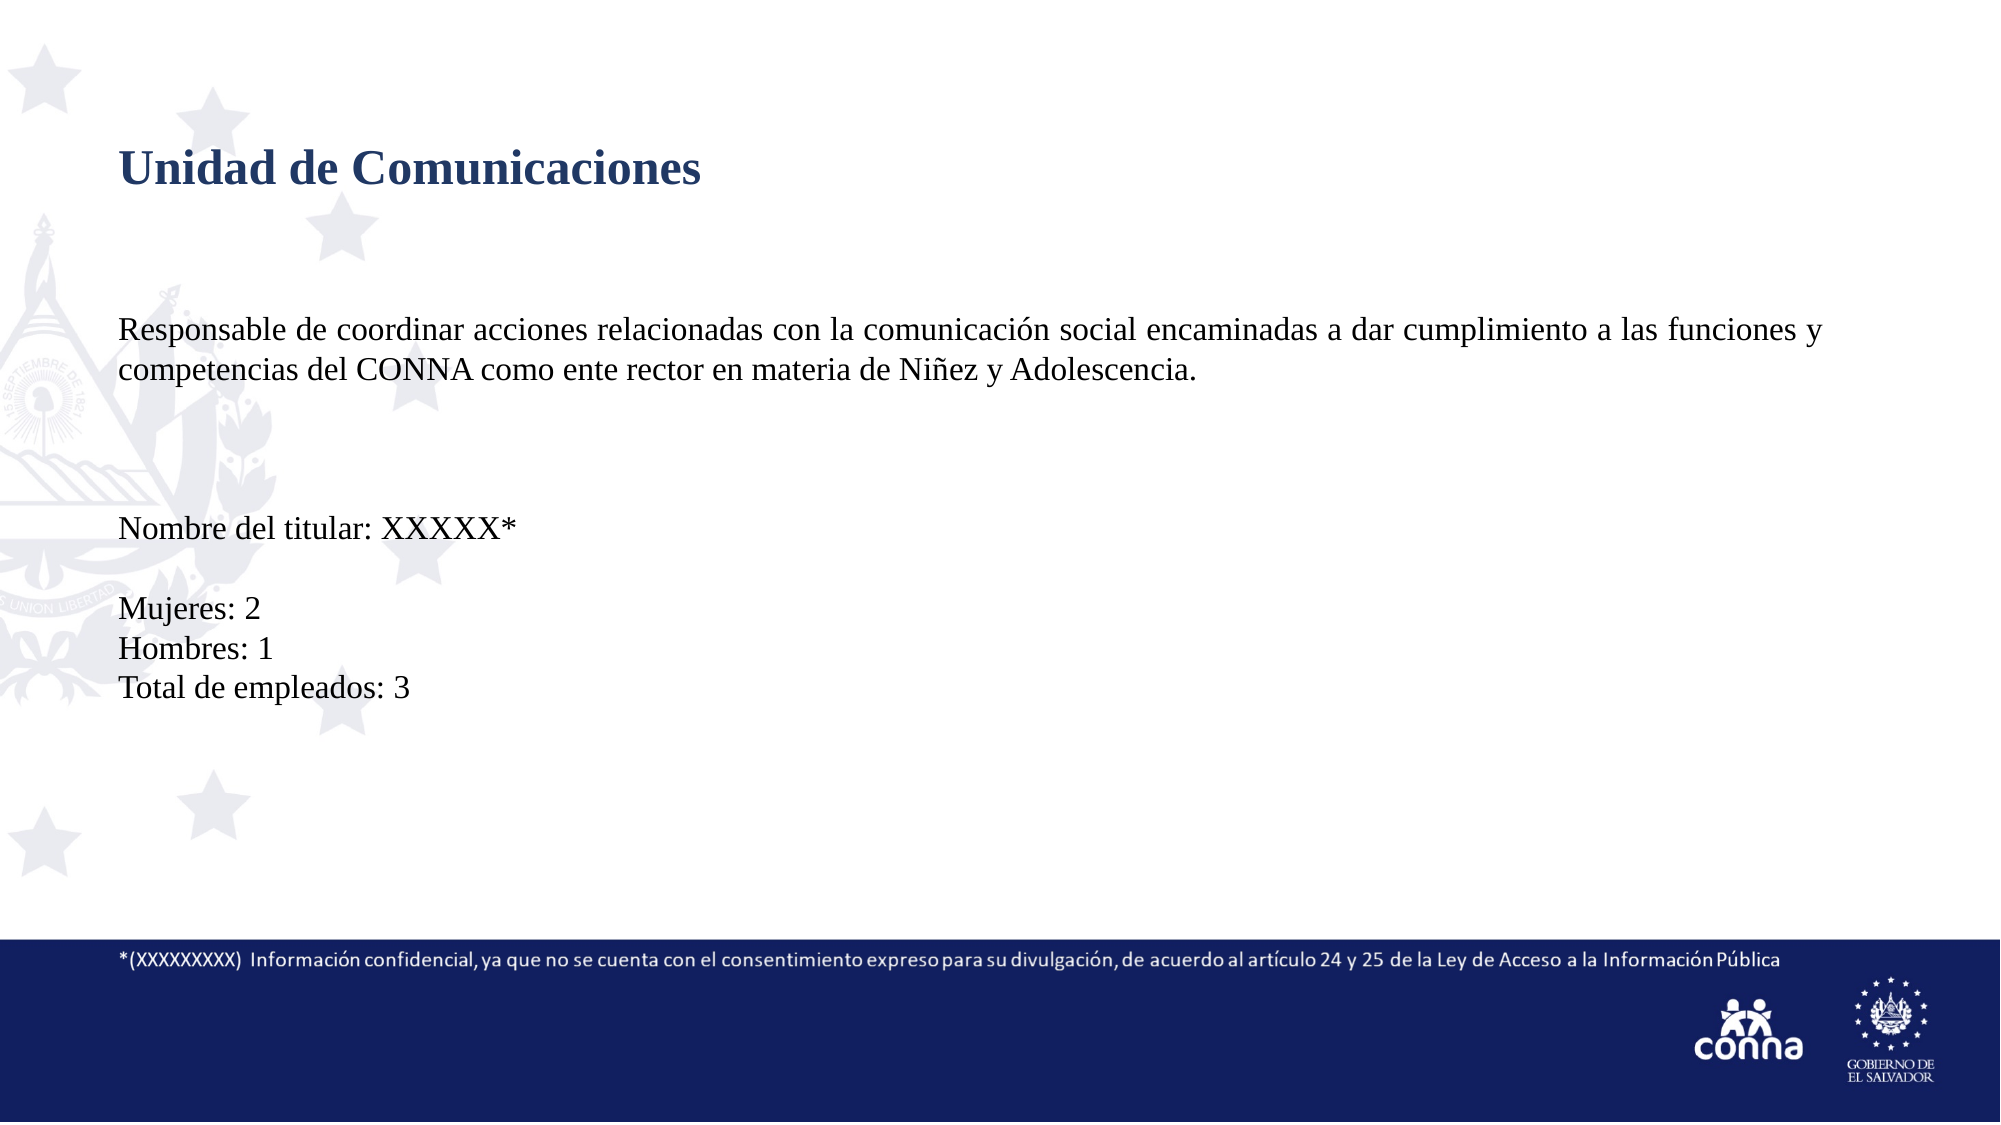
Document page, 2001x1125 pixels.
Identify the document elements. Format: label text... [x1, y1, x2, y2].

list Responsable de coordinar acciones relacionadas con la comunicación social encaminadas a dar cumplimiento a las funciones y competencias del CONNA como ente rector en materia de Niñez y Adolescencia. Nombre del titular: XXXXX* Mujeres: 2 Hombres: 1 Total de empleados: 3 [103, 299, 1842, 1014]
picture [0, 0, 2000, 1122]
title Unidad de Comunicaciones [103, 59, 1842, 278]
